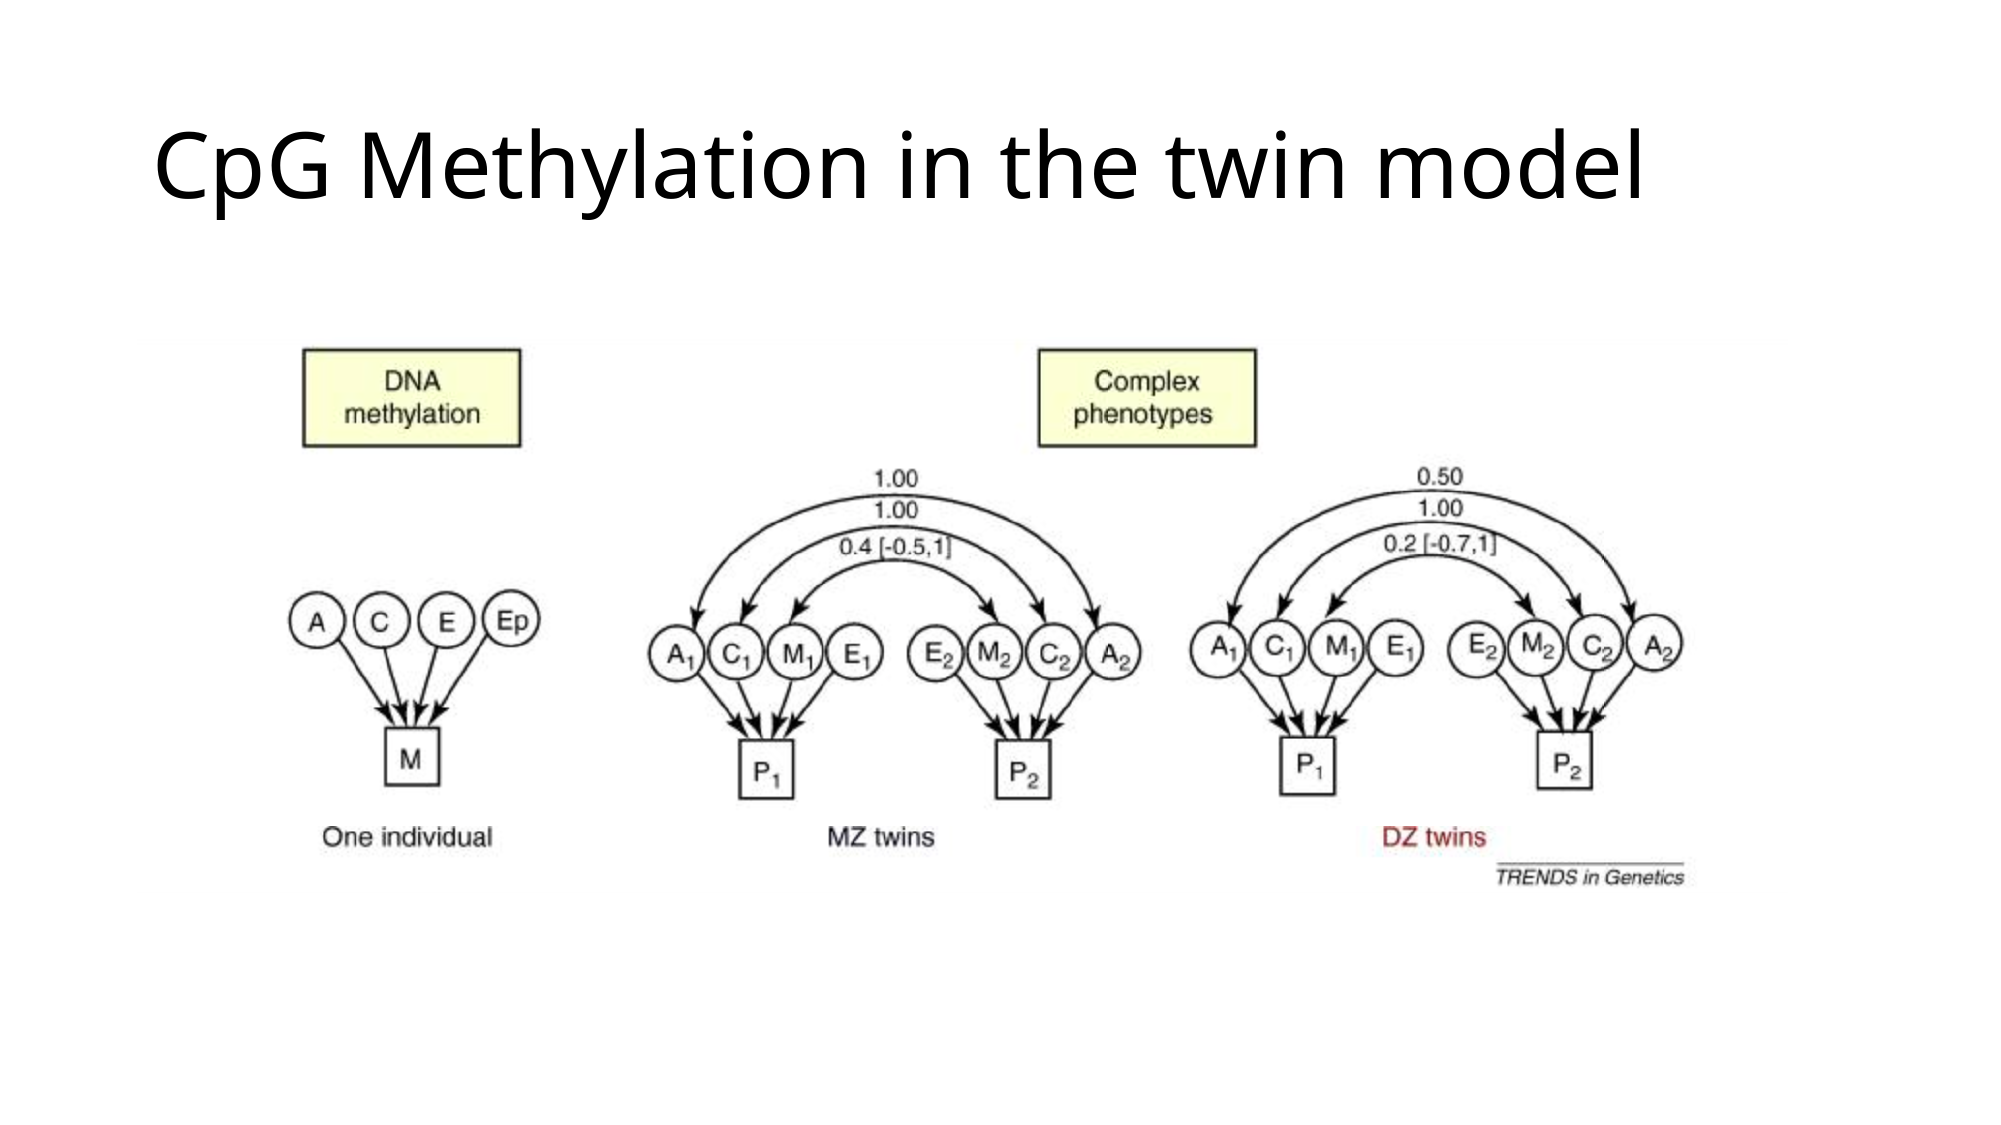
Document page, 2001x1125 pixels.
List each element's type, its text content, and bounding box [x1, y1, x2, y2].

picture [137, 337, 1788, 894]
text_box CpG Methylation in the twin model [137, 59, 1863, 277]
